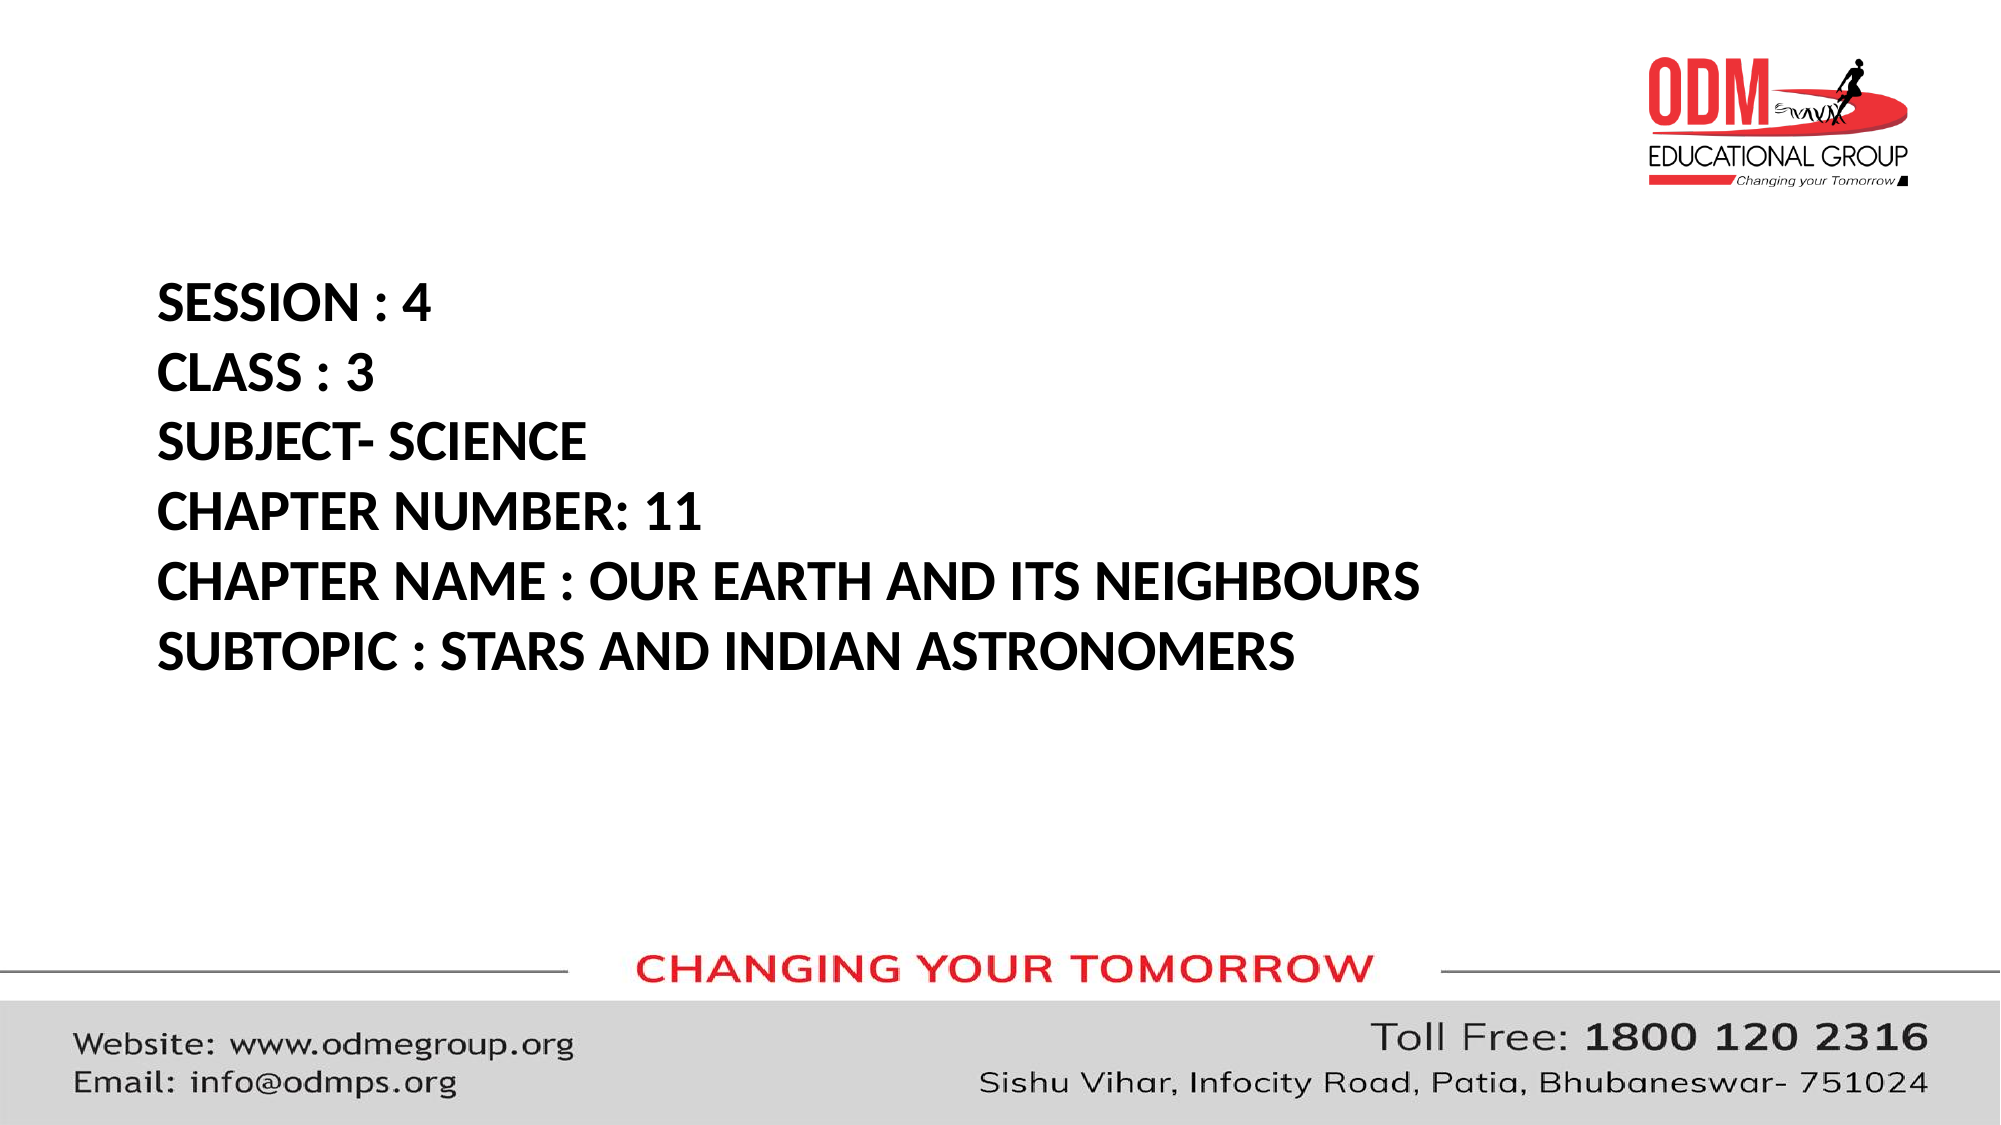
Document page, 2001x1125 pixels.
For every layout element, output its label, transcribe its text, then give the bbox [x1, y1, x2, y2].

picture [1648, 57, 1908, 187]
text_box SESSION : 4 CLASS : 3 SUBJECT- SCIENCE CHAPTER NUMBER: 11 CHAPTER NAME : OUR EARTH AND ITS NEIGHBOURS SUBTOPIC : STARS AND INDIAN ASTRONOMERS [142, 247, 1489, 827]
picture [0, 887, 2000, 1125]
